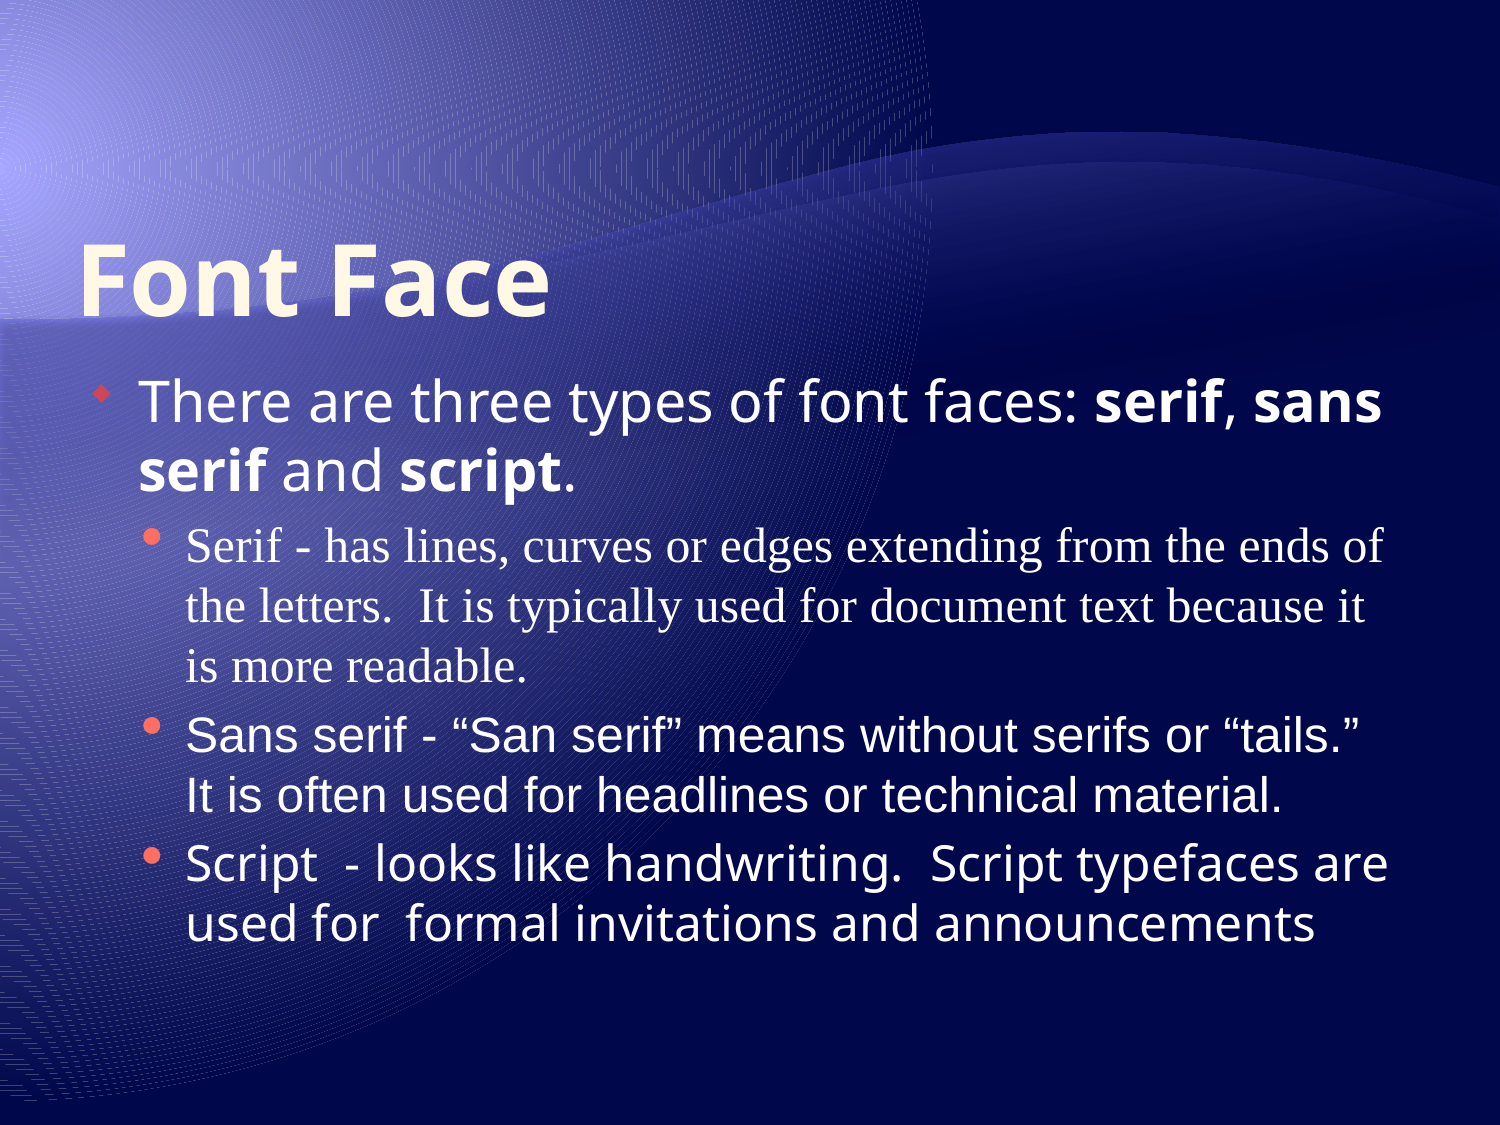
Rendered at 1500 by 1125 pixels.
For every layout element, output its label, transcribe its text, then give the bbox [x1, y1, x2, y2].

title Font Face [75, 87, 1425, 338]
list There are three types of font faces: serif, sans serif and script. Serif - has lines, curves or edges extending from the ends of the letters. It is typically used for document text because it is more readable. Sans serif - “San serif” means without serifs or “tails.” It is often used for headlines or technical material. Script - looks like handwriting. Script typefaces are used for formal invitations and announcements [75, 357, 1425, 1033]
